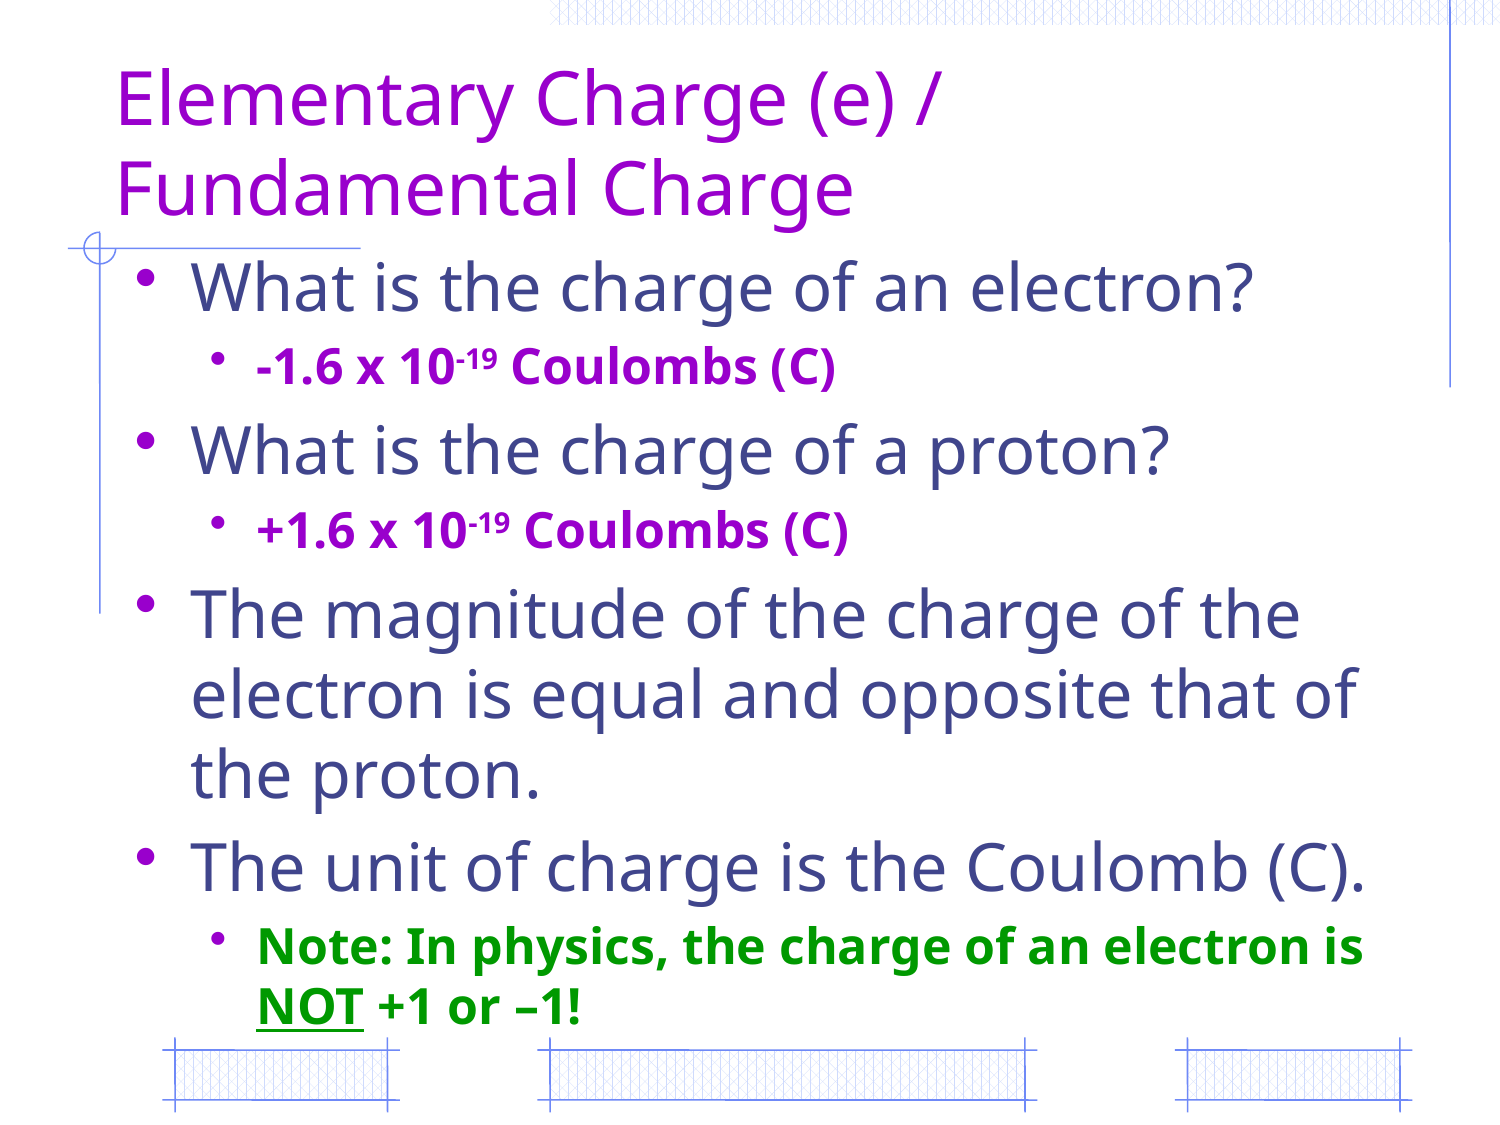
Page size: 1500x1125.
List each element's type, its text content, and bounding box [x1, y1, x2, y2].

title Elementary Charge (e) / Fundamental Charge [99, 50, 1375, 238]
text_box What is the charge of an electron? -1.6 x 10-19 Coulombs (C) What is the charge of a proton? +1.6 x 10-19 Coulombs (C) The magnitude of the charge of the electron is equal and opposite that of the proton. The unit of charge is the Coulomb (C). Note: In physics, the charge of an electron is NOT +1 or –1! [119, 237, 1395, 1037]
